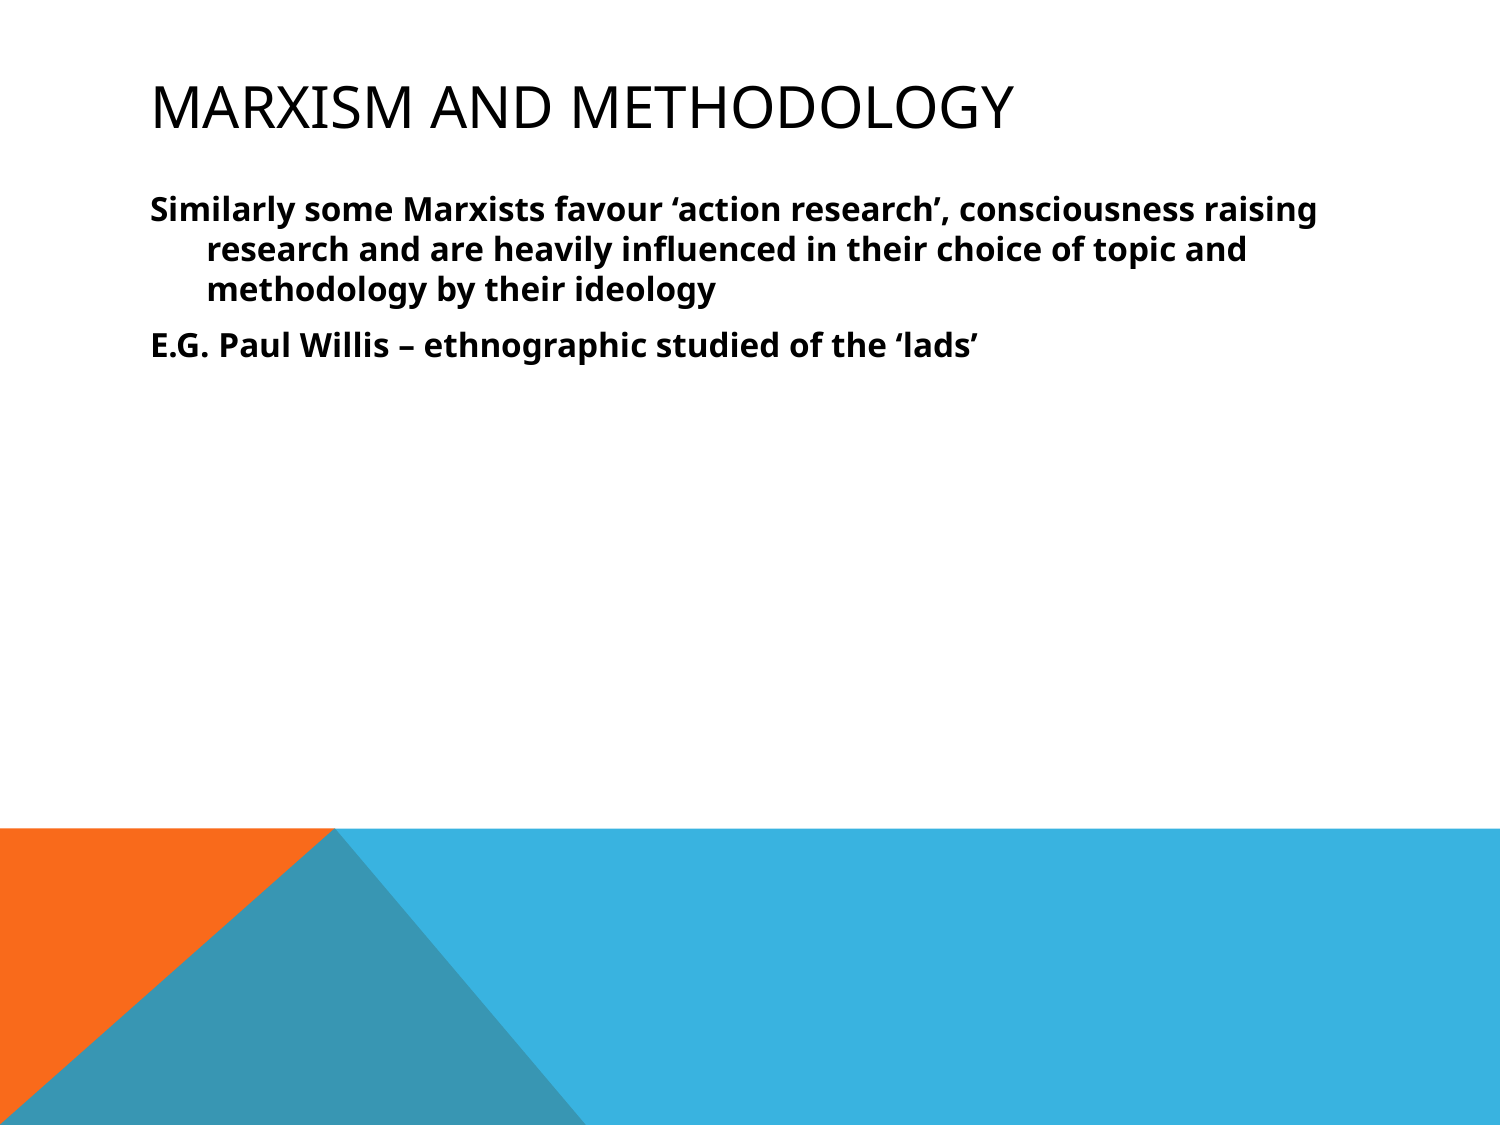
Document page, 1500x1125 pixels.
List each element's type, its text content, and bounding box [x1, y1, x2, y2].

list Similarly some Marxists favour ‘action research’, consciousness raising research and are heavily influenced in their choice of topic and methodology by their ideology E.G. Paul Willis – ethnographic studied of the ‘lads’ [135, 180, 1369, 768]
title Marxism and Methodology [135, 60, 1369, 150]
